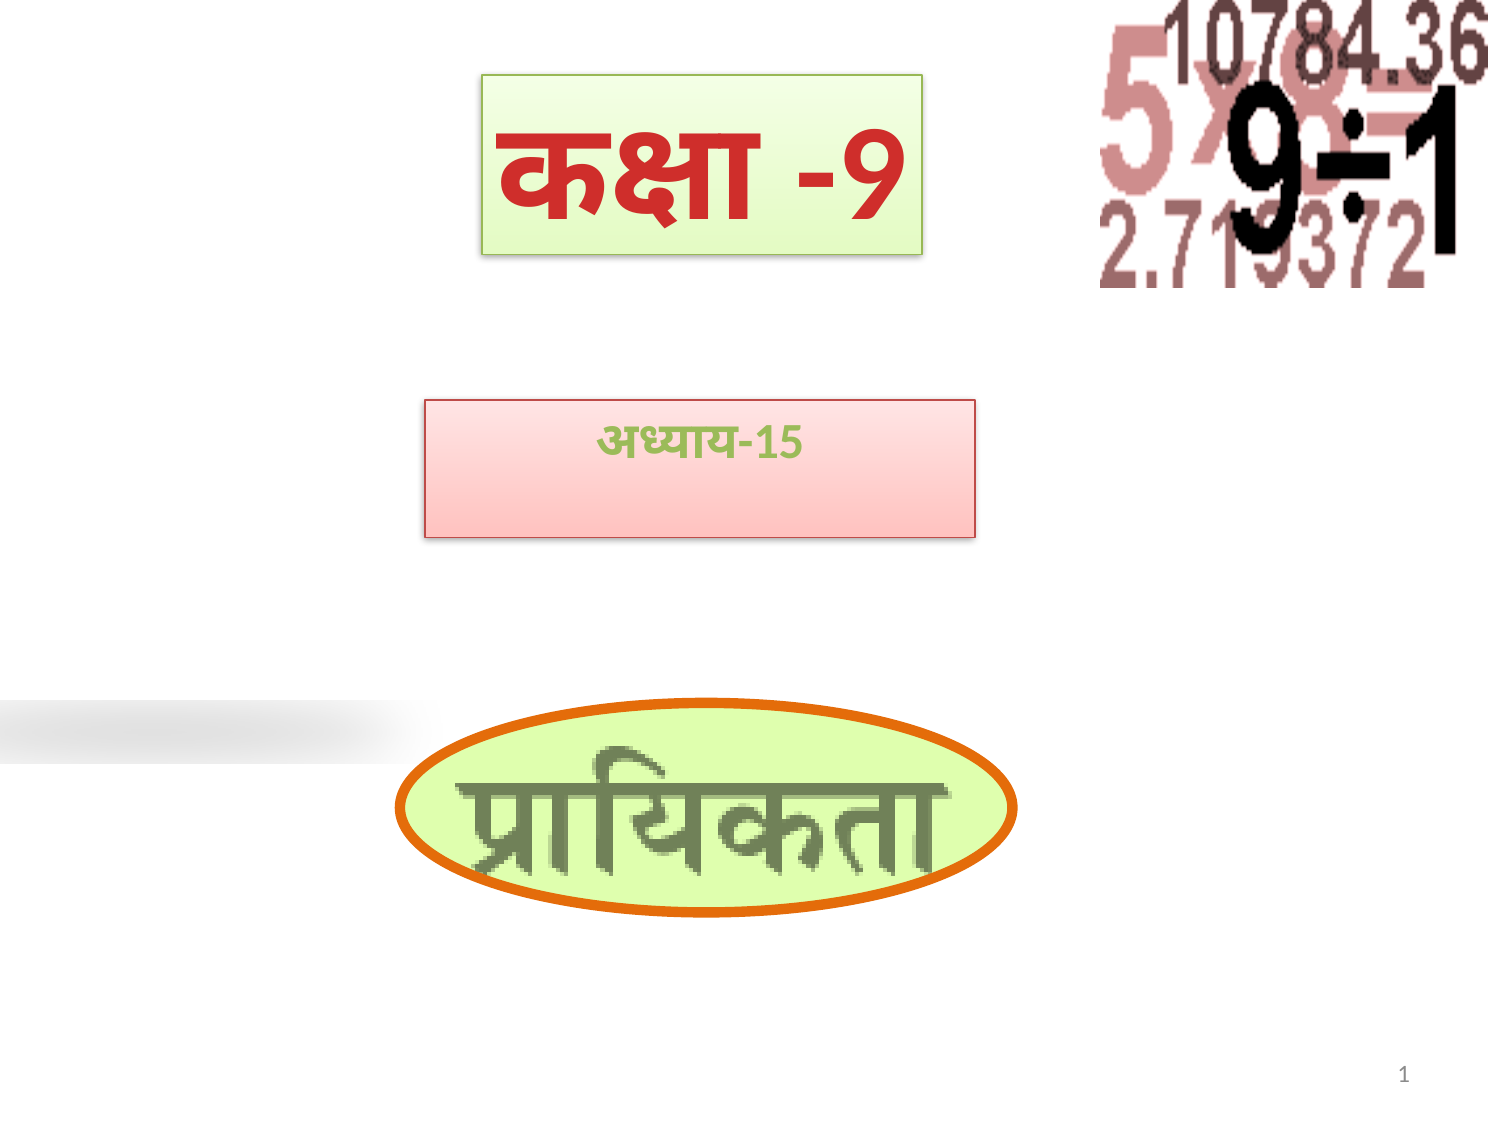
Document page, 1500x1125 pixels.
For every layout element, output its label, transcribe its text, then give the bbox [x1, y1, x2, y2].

picture [399, 702, 1013, 913]
picture [1099, 0, 1488, 289]
title अध्याय-15 [424, 399, 976, 538]
text_box कक्षा -9 [481, 74, 923, 255]
slide_number 1 [1074, 1042, 1425, 1103]
